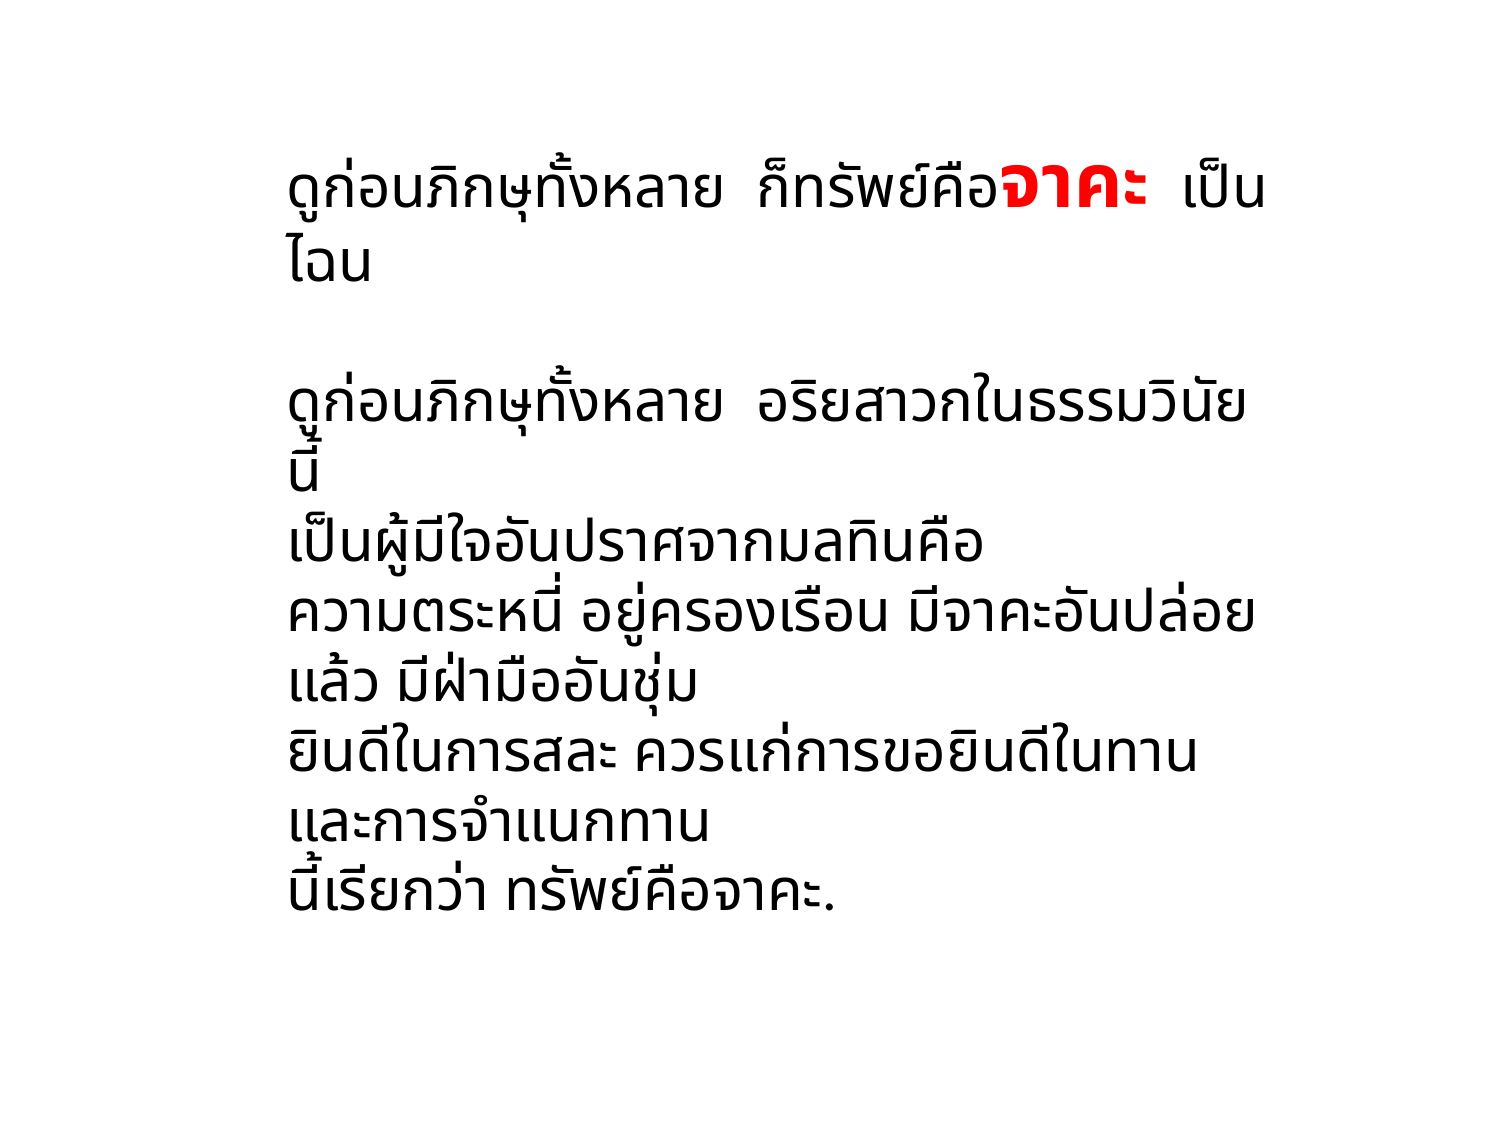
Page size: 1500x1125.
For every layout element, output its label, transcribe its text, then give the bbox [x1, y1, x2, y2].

text_box ดูก่อนภิกษุทั้งหลาย ก็ทรัพย์คือจาคะ เป็นไฉน ดูก่อนภิกษุทั้งหลาย อริยสาวกในธรรมวินัยนี้ เป็นผู้มีใจอันปราศจากมลทินคือ ความตระหนี่ อยู่ครองเรือน มีจาคะอันปล่อยแล้ว มีฝ่ามืออันชุ่ม ยินดีในการสละ ควรแก่การขอยินดีในทานและการจำแนกทาน นี้เรียกว่า ทรัพย์คือจาคะ. [271, 125, 1288, 930]
